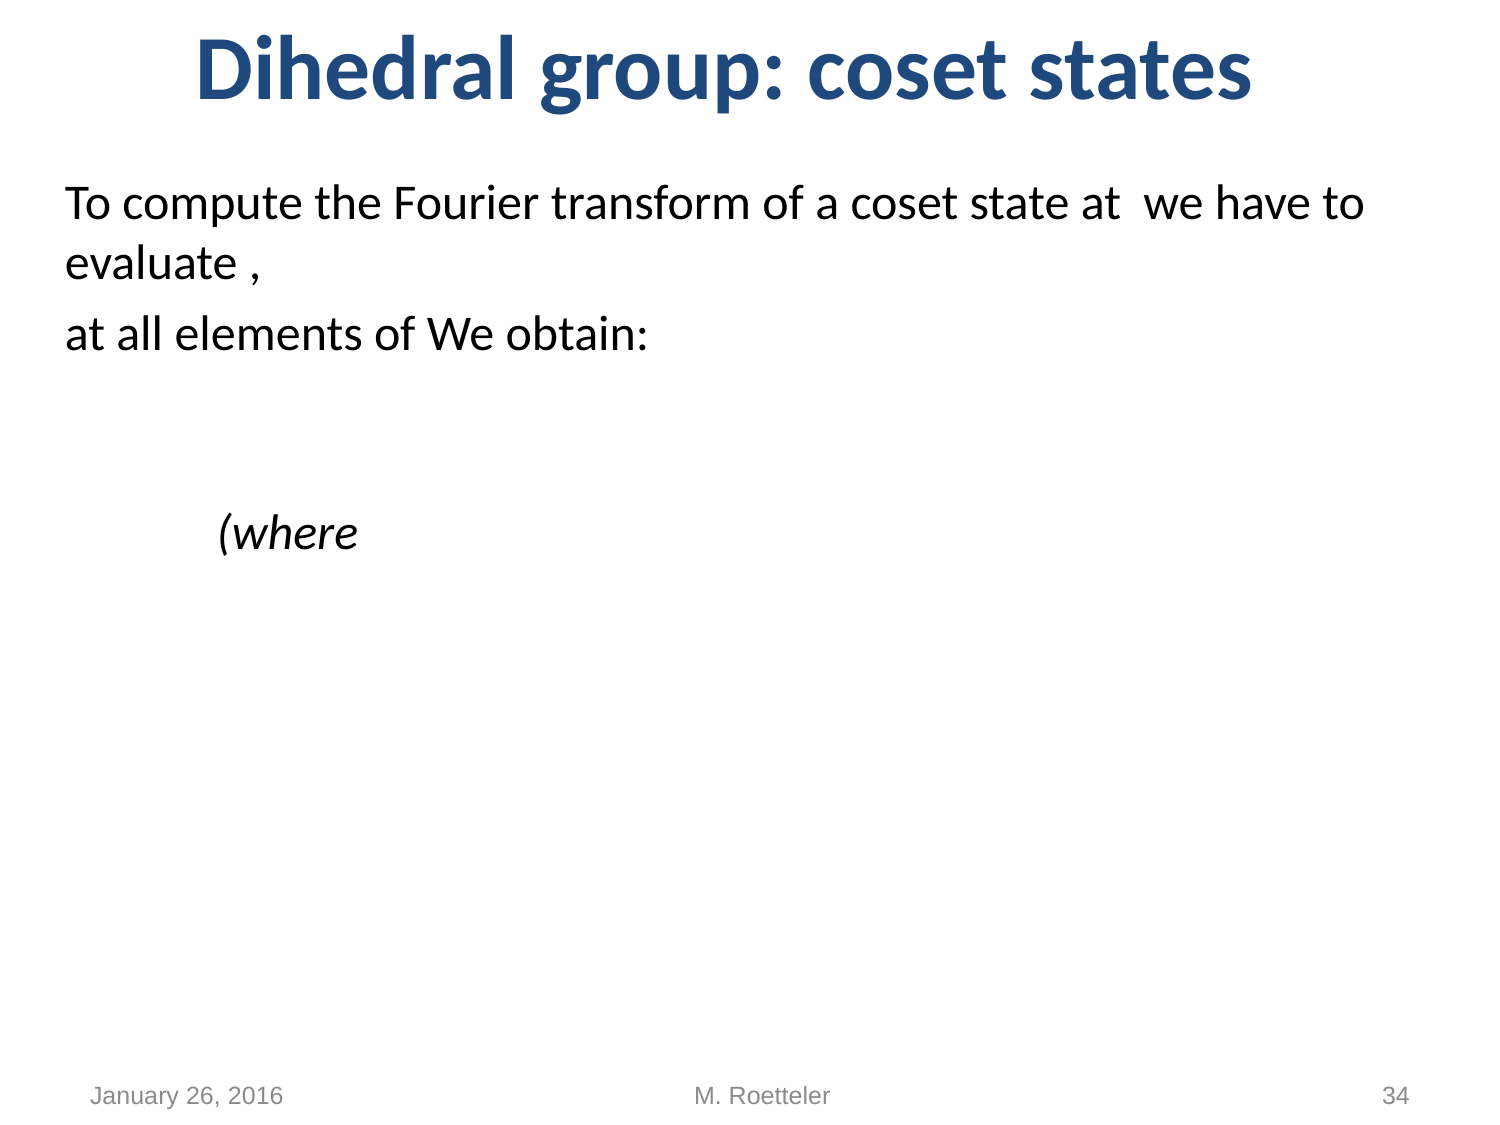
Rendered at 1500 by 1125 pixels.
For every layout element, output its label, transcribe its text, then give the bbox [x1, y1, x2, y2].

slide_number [75, 1065, 425, 1125]
slide_number 34 [1074, 1065, 1425, 1125]
title Dihedral group: coset states [24, 0, 1426, 126]
footer M. Roetteler [525, 1065, 1000, 1125]
